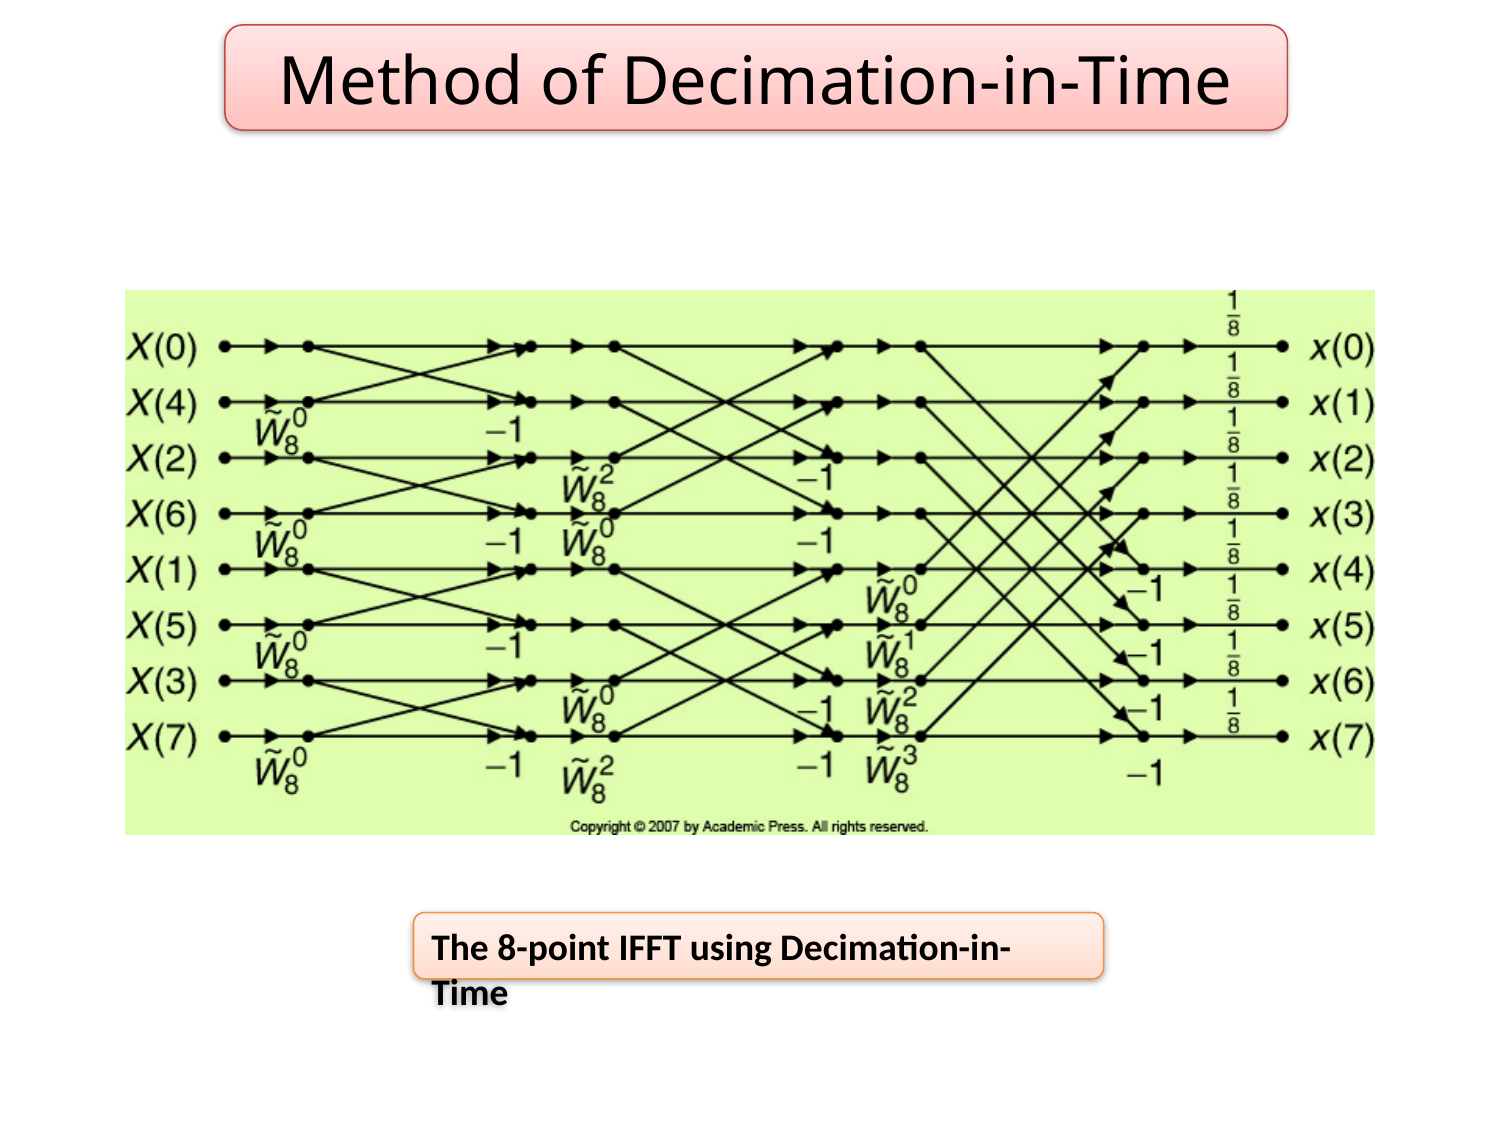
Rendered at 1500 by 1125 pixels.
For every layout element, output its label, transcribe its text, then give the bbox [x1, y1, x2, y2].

text_box The 8-point IFFT using Decimation-in-Time [412, 911, 1105, 980]
text_box Method of Decimation-in-Time [224, 24, 1289, 131]
picture [124, 290, 1376, 835]
